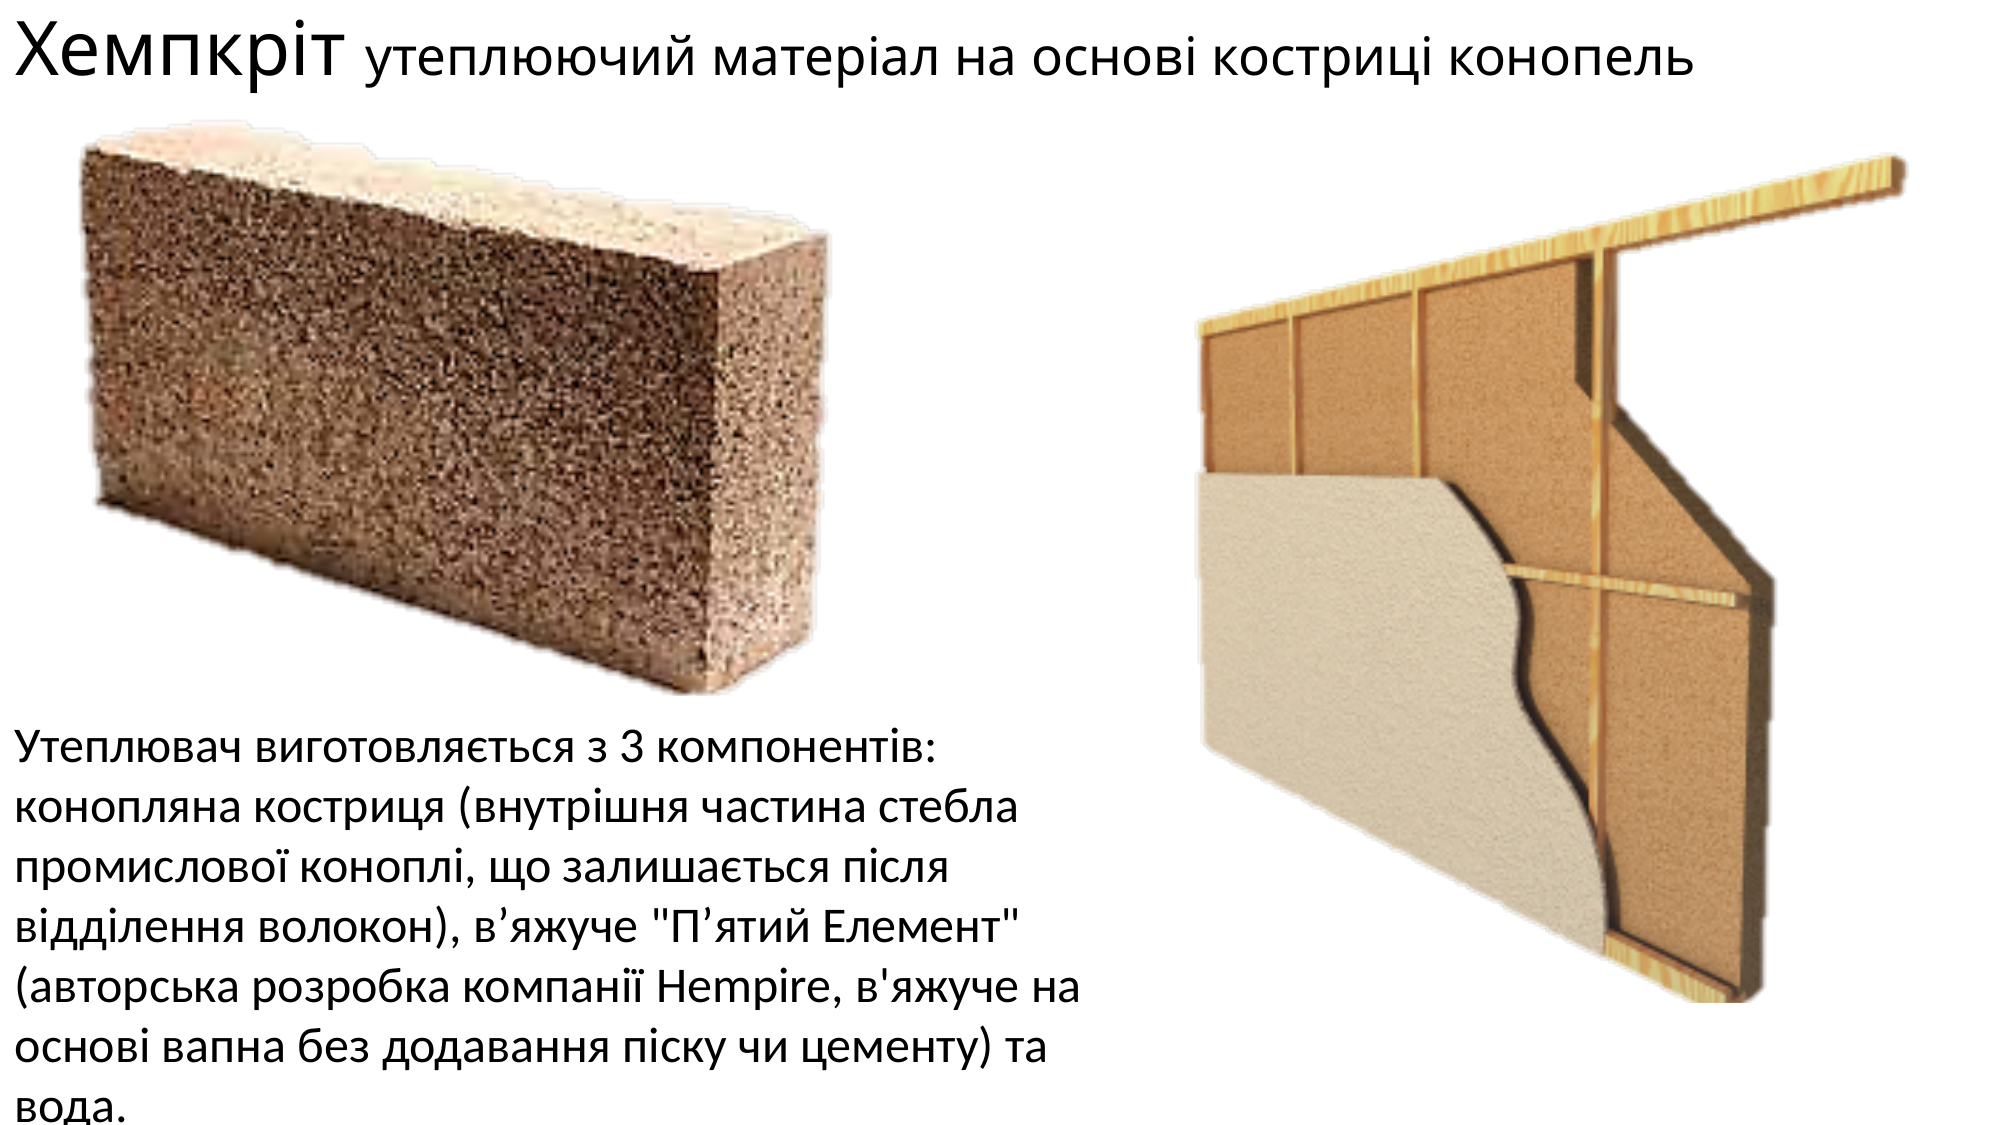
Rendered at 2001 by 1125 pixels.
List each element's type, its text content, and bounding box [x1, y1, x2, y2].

picture [1146, 148, 1984, 1003]
text_box Утеплювач виготовляється з 3 компонентів: конопляна костриця (внутрішня частина стебла промислової коноплі, що залишається після відділення волокон), в’яжуче "П’ятий Елемент" (авторська розробка компанії Hempire, в'яжуче на основі вапна без додавання піску чи цементу) та вода. [0, 705, 1129, 1125]
title Хемпкріт утеплюючий матеріал на основі костриці конопель [0, 0, 1725, 103]
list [78, 102, 836, 696]
